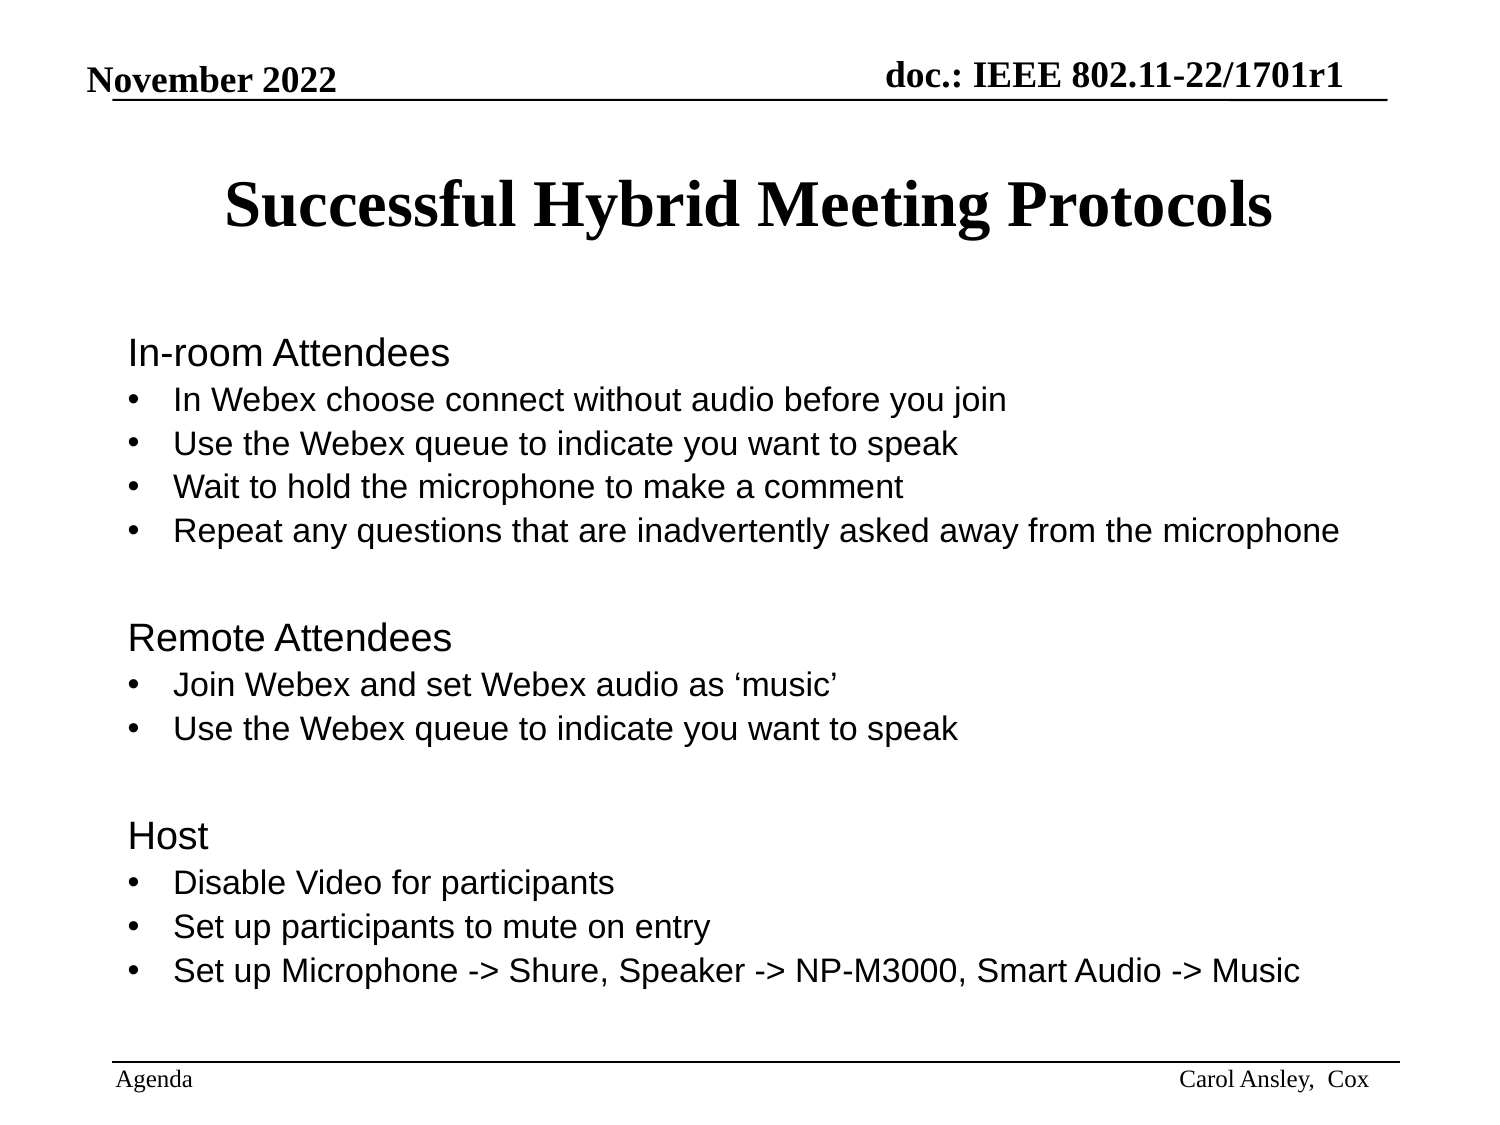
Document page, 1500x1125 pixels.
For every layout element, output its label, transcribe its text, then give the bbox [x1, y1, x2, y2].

list In-room Attendees In Webex choose connect without audio before you join Use the Webex queue to indicate you want to speak Wait to hold the microphone to make a comment Repeat any questions that are inadvertently asked away from the microphone Remote Attendees Join Webex and set Webex audio as ‘music’ Use the Webex queue to indicate you want to speak Host Disable Video for participants Set up participants to mute on entry Set up Microphone -> Shure, Speaker -> NP-M3000, Smart Audio -> Music [111, 324, 1388, 1001]
title Successful Hybrid Meeting Protocols [111, 111, 1388, 288]
